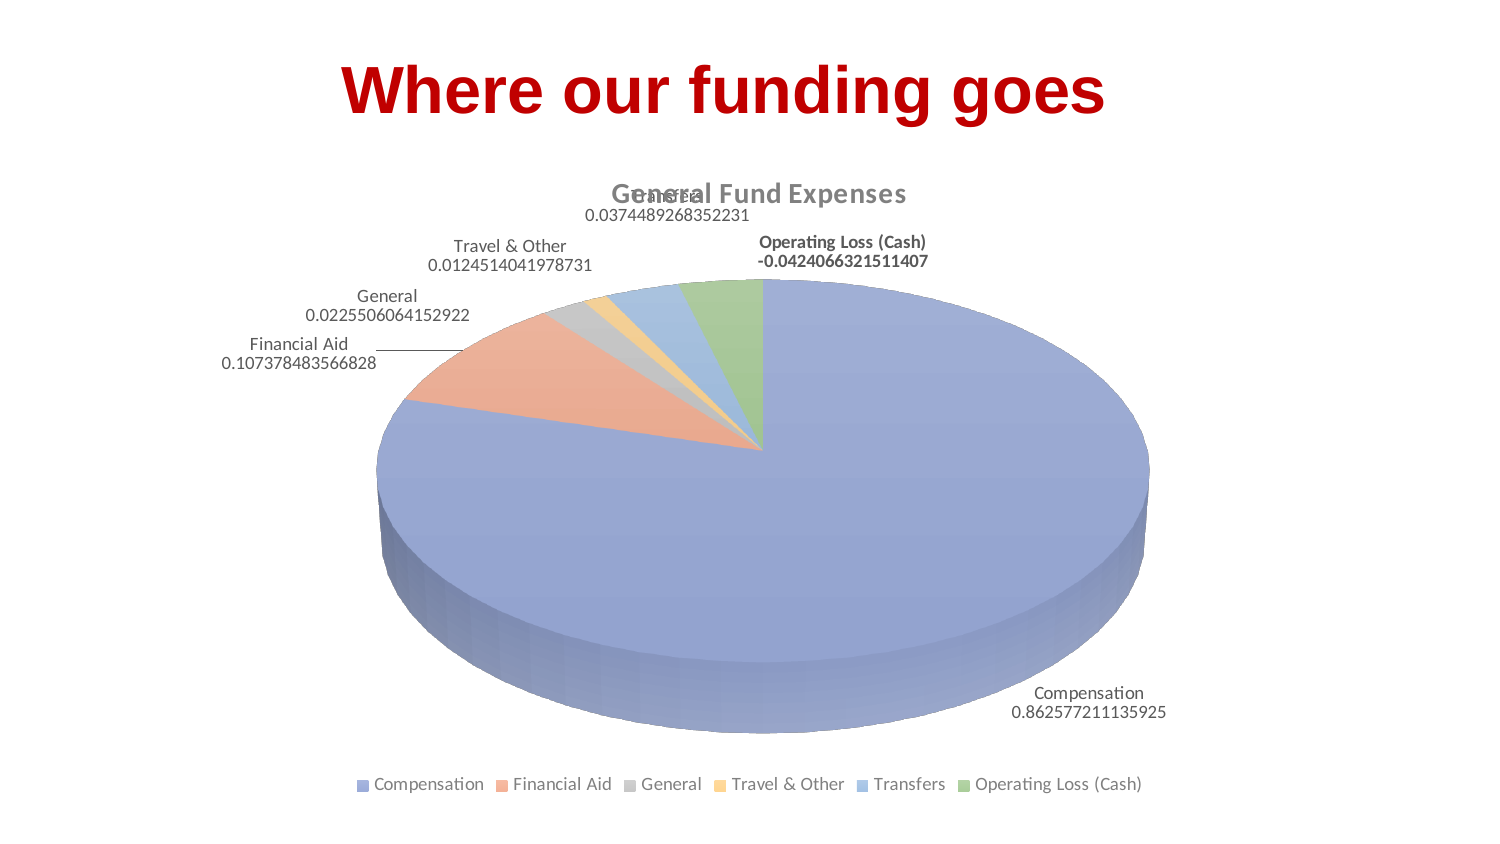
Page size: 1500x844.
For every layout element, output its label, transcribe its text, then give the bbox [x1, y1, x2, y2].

chart [103, 161, 1397, 802]
title Where our funding goes [52, 21, 1397, 162]
